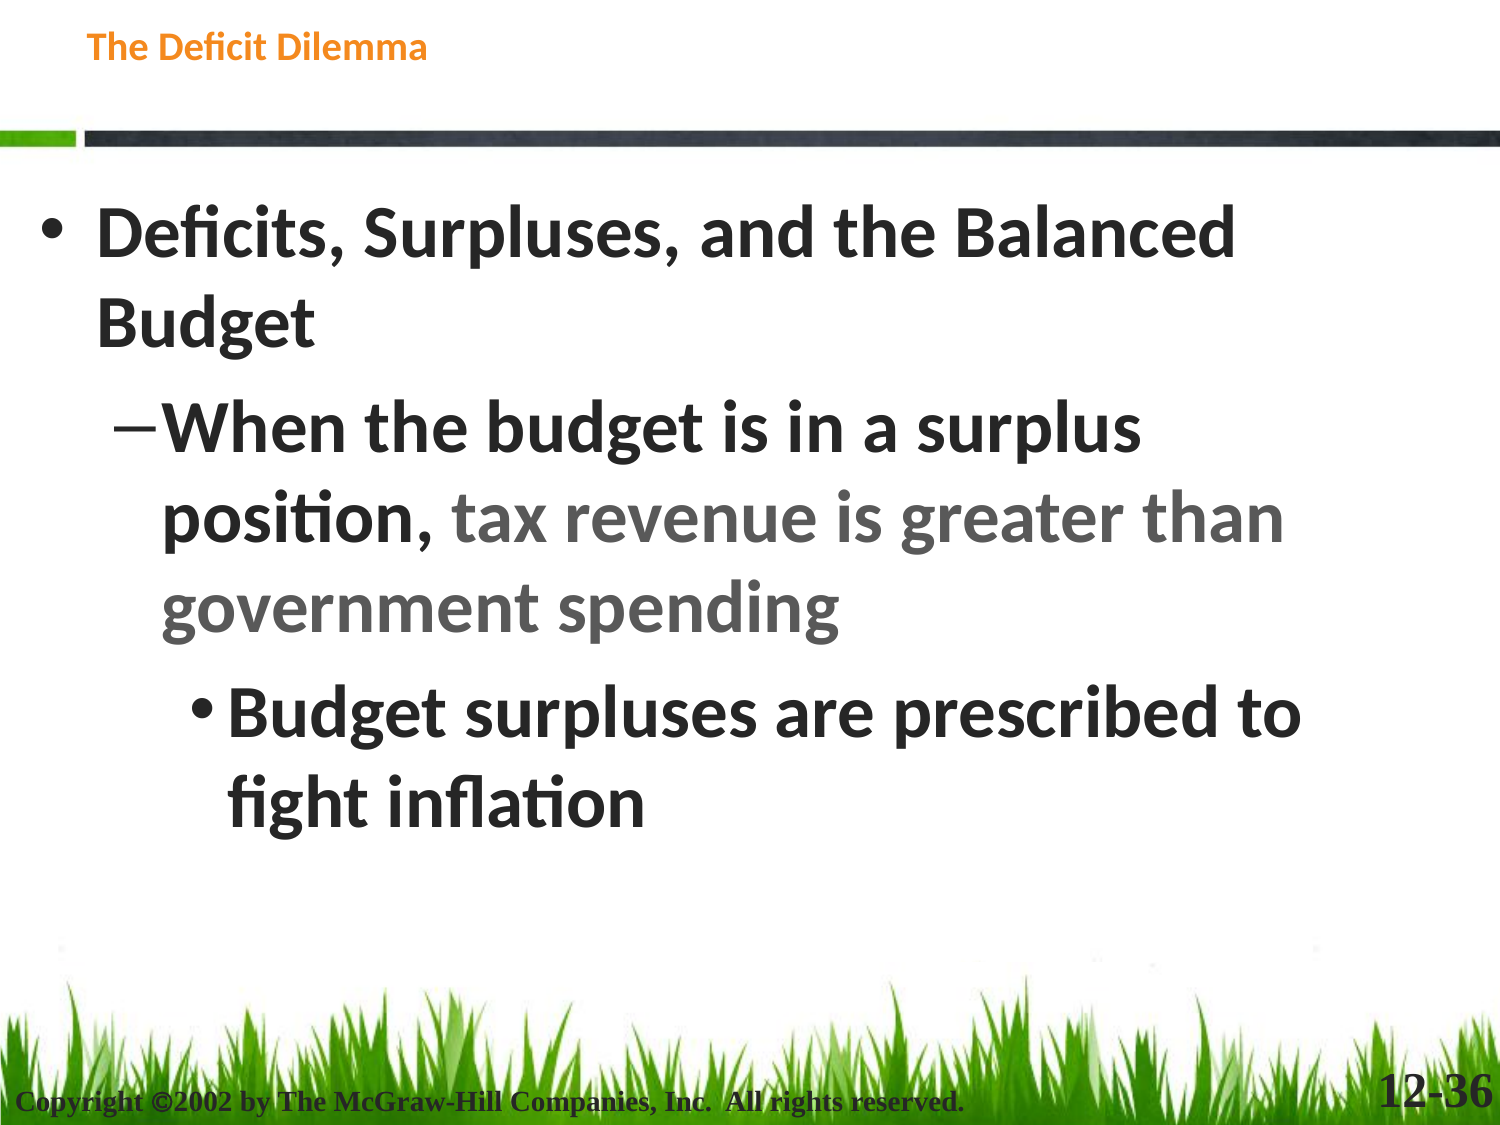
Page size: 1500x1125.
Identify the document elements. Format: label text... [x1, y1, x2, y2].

title The Deficit Dilemma [71, 12, 1450, 125]
text_box 12-36 [1362, 1049, 1500, 1125]
text_box Copyright 2002 by The McGraw-Hill Companies, Inc. All rights reserved. [0, 1074, 1050, 1125]
picture [0, 0, 1500, 1125]
list Deficits, Surpluses, and the Balanced Budget When the budget is in a surplus position, tax revenue is greater than government spending Budget surpluses are prescribed to fight inflation [24, 174, 1425, 1005]
